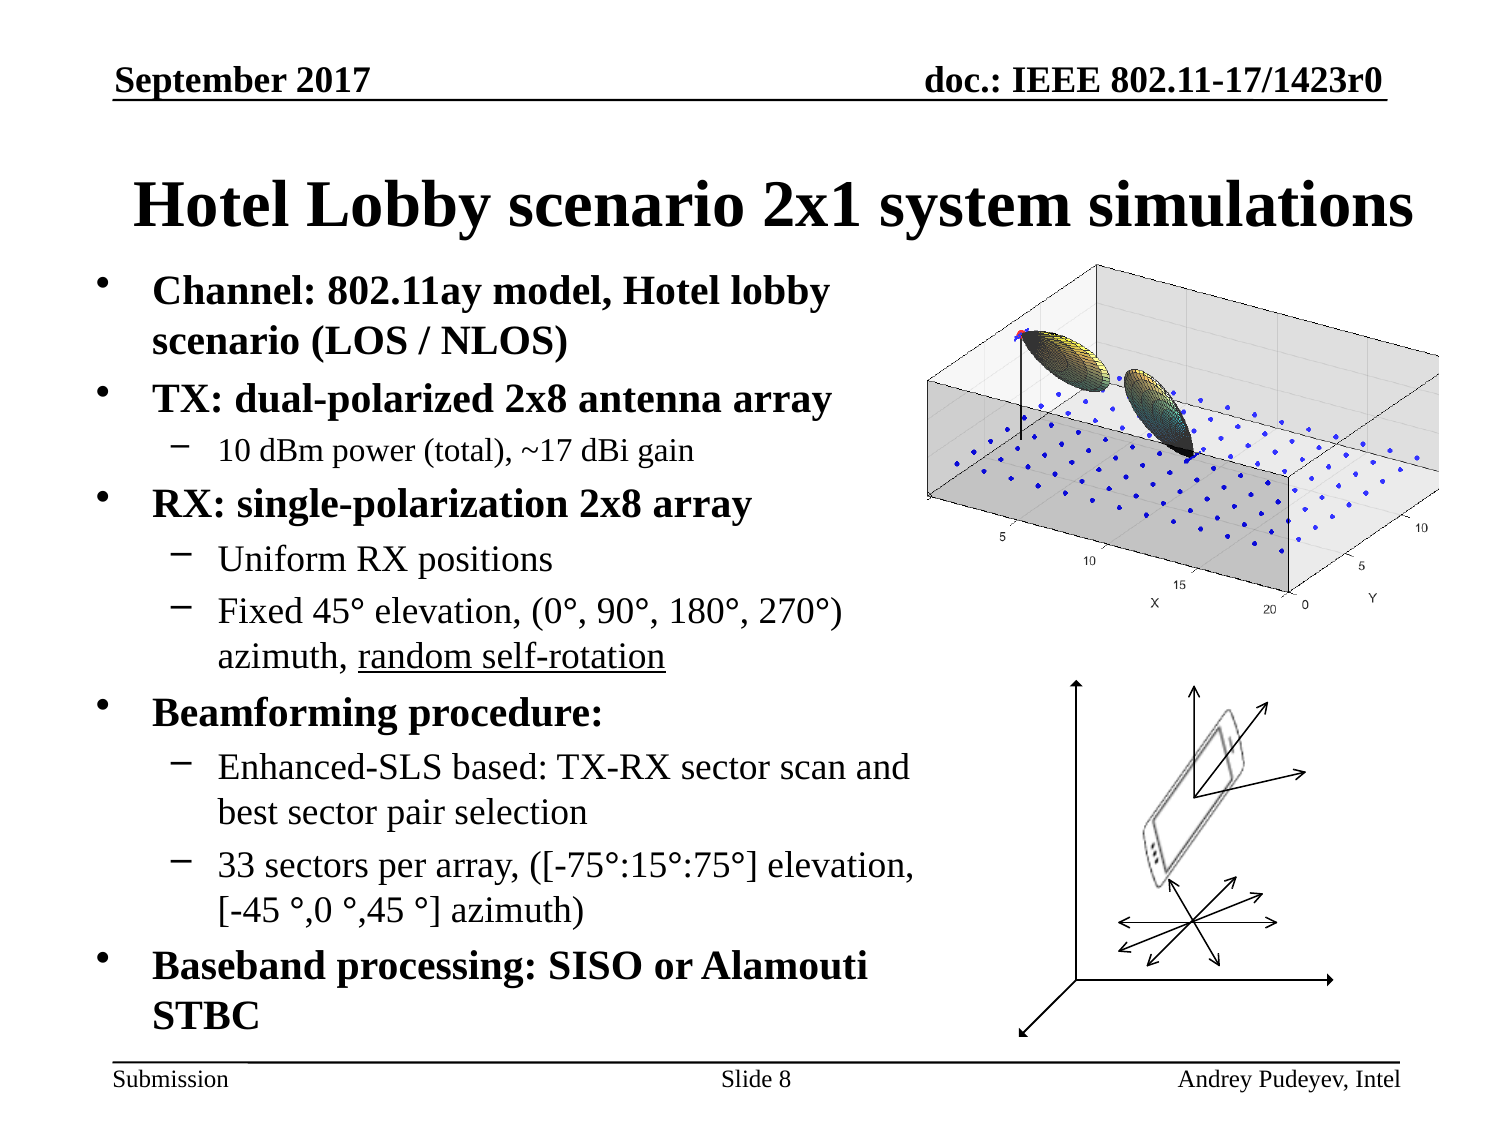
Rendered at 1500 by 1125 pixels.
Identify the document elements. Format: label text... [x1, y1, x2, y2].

title Hotel Lobby scenario 2x1 system simulations [112, 112, 1439, 255]
slide_number Slide 8 [712, 1062, 800, 1093]
list Channel: 802.11ay model, Hotel lobby scenario (LOS / NLOS) TX: dual-polarized 2x8 antenna array 10 dBm power (total), ~17 dBi gain RX: single-polarization 2x8 array Uniform RX positions Fixed 45° elevation, (0°, 90°, 180°, 270°) azimuth, random self-rotation Beamforming procedure: Enhanced-SLS based: TX-RX sector scan and best sector pair selection 33 sectors per array, ([-75°:15°:75°] elevation, [-45 °,0 °,45 °] azimuth) Baseband processing: SISO or Alamouti STBC [80, 255, 934, 931]
picture [1015, 676, 1335, 1038]
picture [926, 242, 1439, 627]
footer Andrey Pudeyev, Intel [1174, 1062, 1402, 1093]
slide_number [114, 54, 374, 100]
